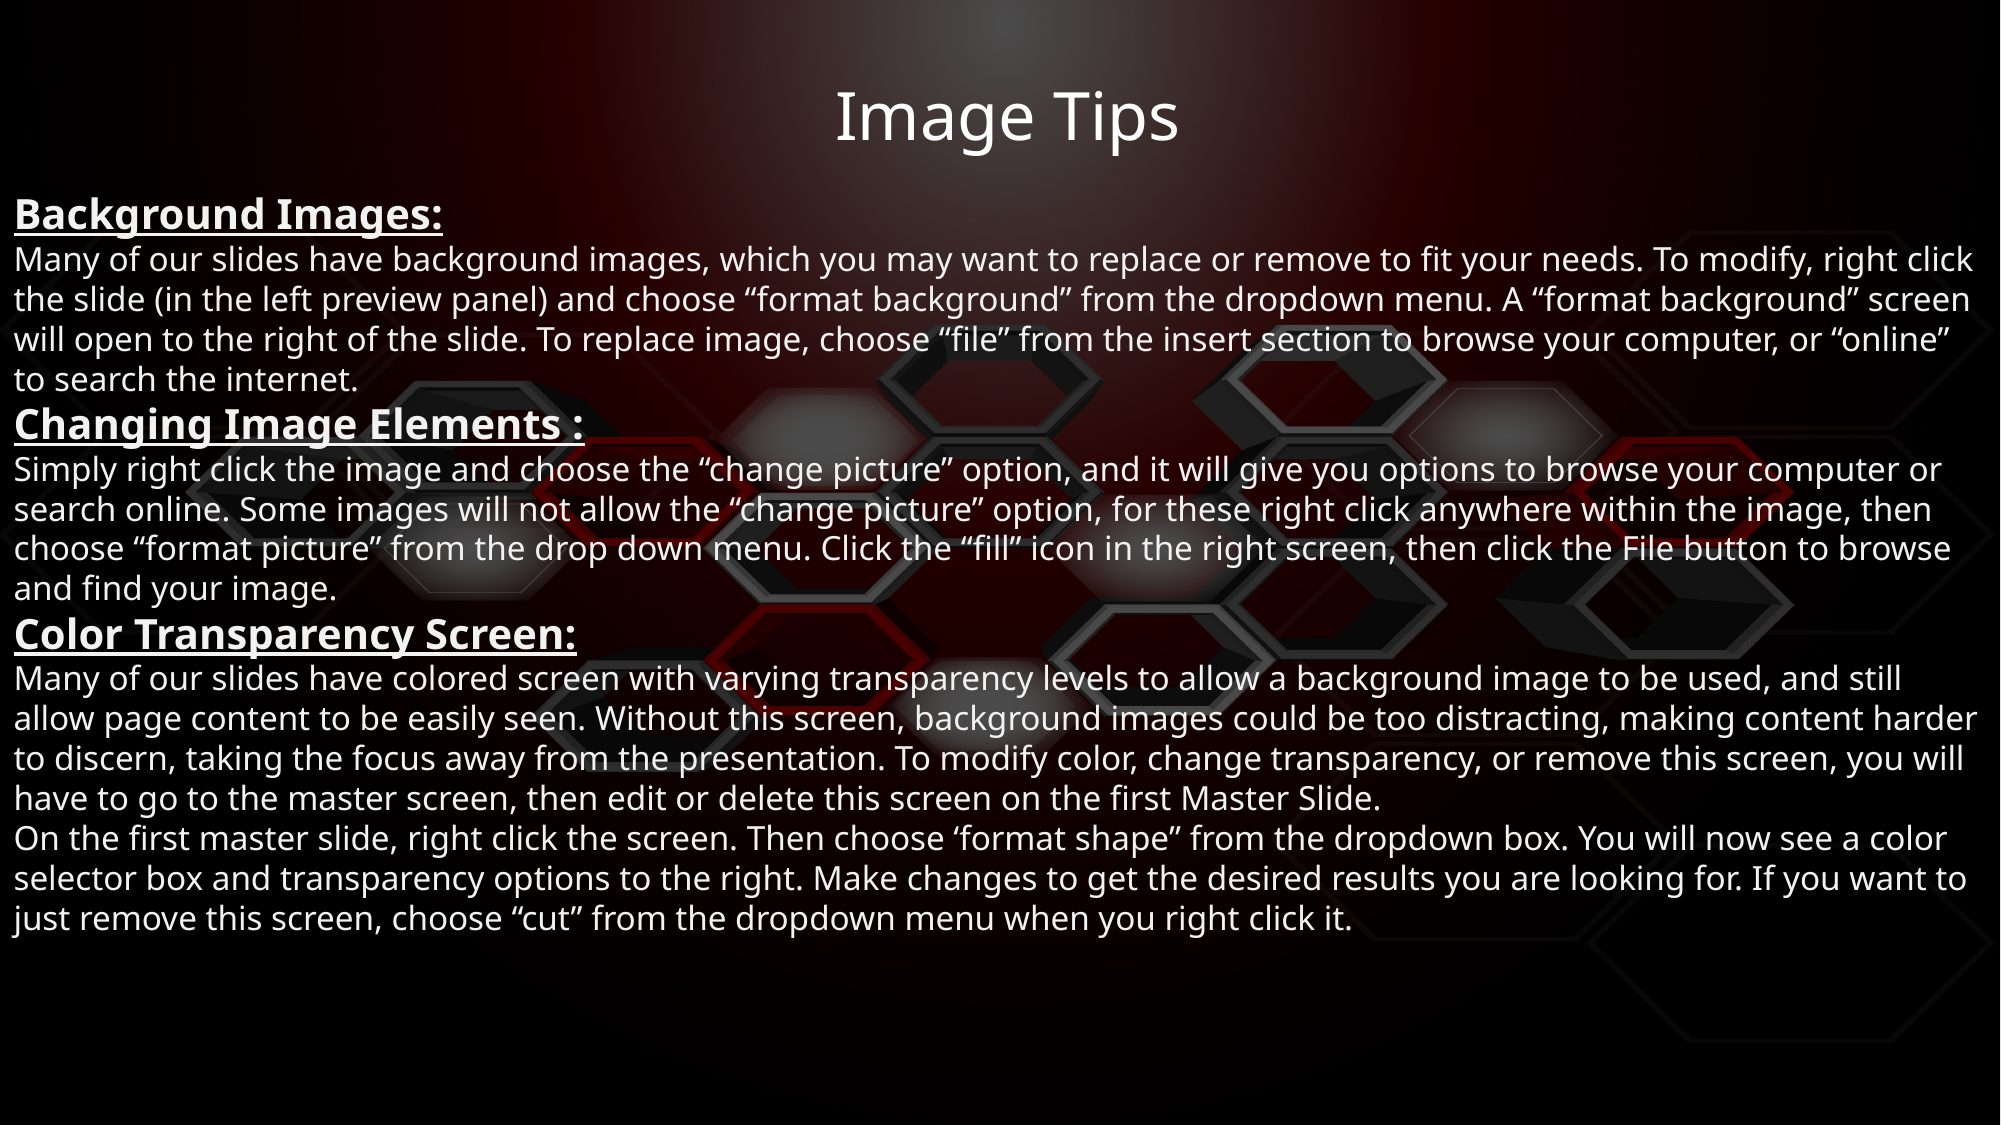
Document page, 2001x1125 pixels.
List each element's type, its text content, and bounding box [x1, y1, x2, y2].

title Image Tips [597, 59, 1420, 177]
text_box Background Images: Many of our slides have background images, which you may want to replace or remove to fit your needs. To modify, right click the slide (in the left preview panel) and choose “format background” from the dropdown menu. A “format background” screen will open to the right of the slide. To replace image, choose “file” from the insert section to browse your computer, or “online” to search the internet. Changing Image Elements : Simply right click the image and choose the “change picture” option, and it will give you options to browse your computer or search online. Some images will not allow the “change picture” option, for these right click anywhere within the image, then choose “format picture” from the drop down menu. Click the “fill” icon in the right screen, then click the File button to browse and find your image. Color Transparency Screen: Many of our slides have colored screen with varying transparency levels to allow a background image to be used, and still allow page content to be easily seen. Without this screen, background images could be too distracting, making content harder to discern, taking the focus away from the presentation. To modify color, change transparency, or remove this screen, you will have to go to the master screen, then edit or delete this screen on the first Master Slide. On the first master slide, right click the screen. Then choose ‘format shape” from the dropdown box. You will now see a color selector box and transparency options to the right. Make changes to get the desired results you are looking for. If you want to just remove this screen, choose “cut” from the dropdown menu when you right click it. [0, 0, 2000, 1125]
